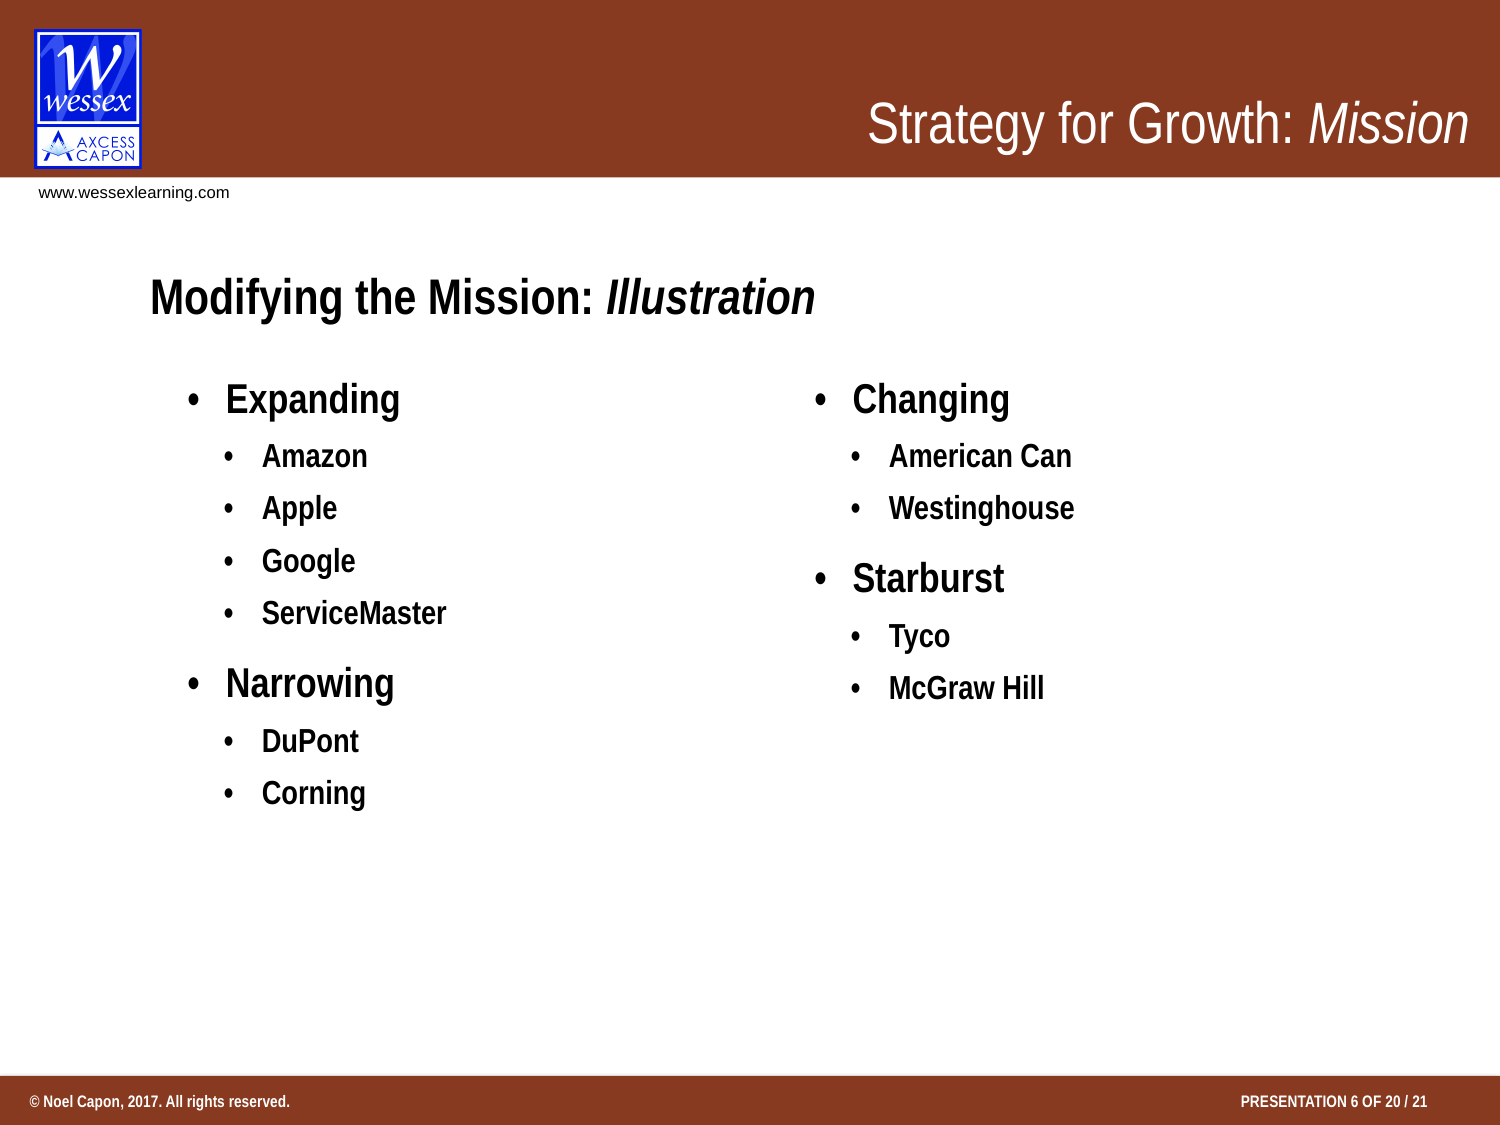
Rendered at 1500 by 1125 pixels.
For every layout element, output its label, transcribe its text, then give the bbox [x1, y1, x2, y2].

text_box Strategy for Growth: Mission [0, 0, 1500, 178]
text_box www.wessexlearning.com [38, 182, 231, 203]
picture [34, 28, 142, 169]
text_box • Expanding • Amazon • Apple • Google • ServiceMaster • Narrowing • DuPont • Corning [150, 371, 752, 812]
text_box Modifying the Mission: Illustration [150, 262, 1353, 325]
text_box • Changing • American Can • Westinghouse • Starburst • Tyco • McGraw Hill [776, 371, 1379, 707]
